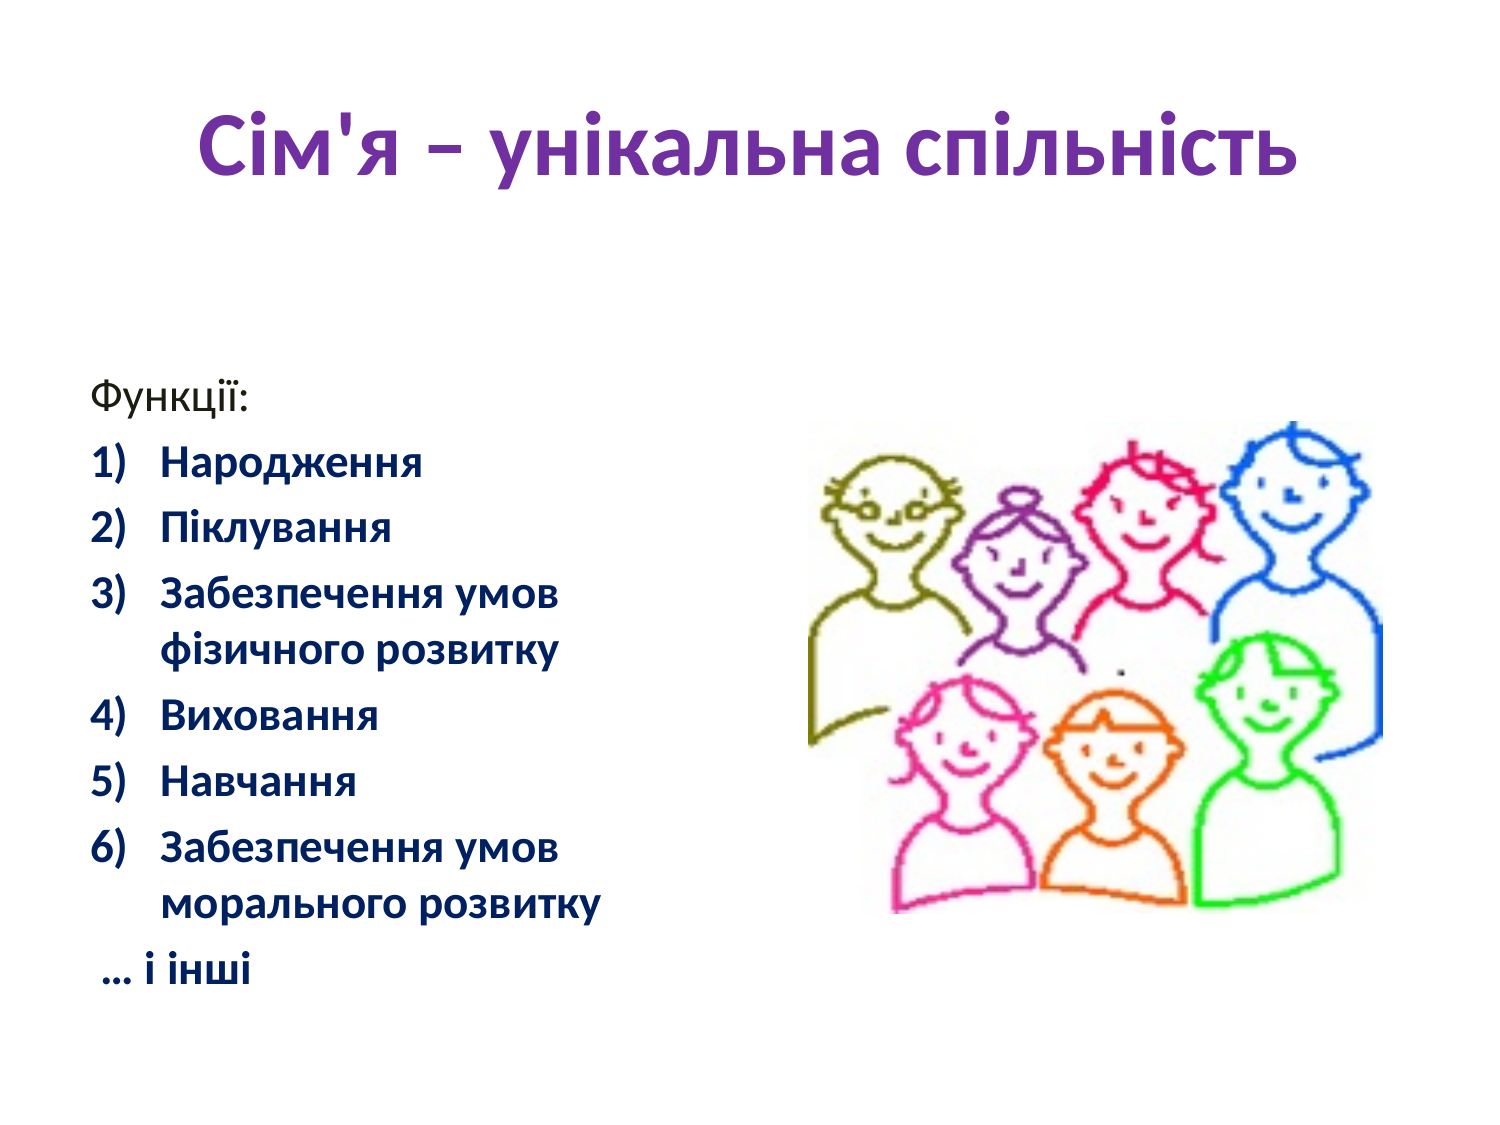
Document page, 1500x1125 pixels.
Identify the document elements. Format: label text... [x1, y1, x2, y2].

title Сім'я – унікальна спільність [74, 44, 1426, 233]
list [808, 421, 1383, 915]
list Функції: Народження Піклування Забезпечення умов фізичного розвитку Виховання Навчання Забезпечення умов морального розвитку … і інші [74, 356, 738, 1006]
